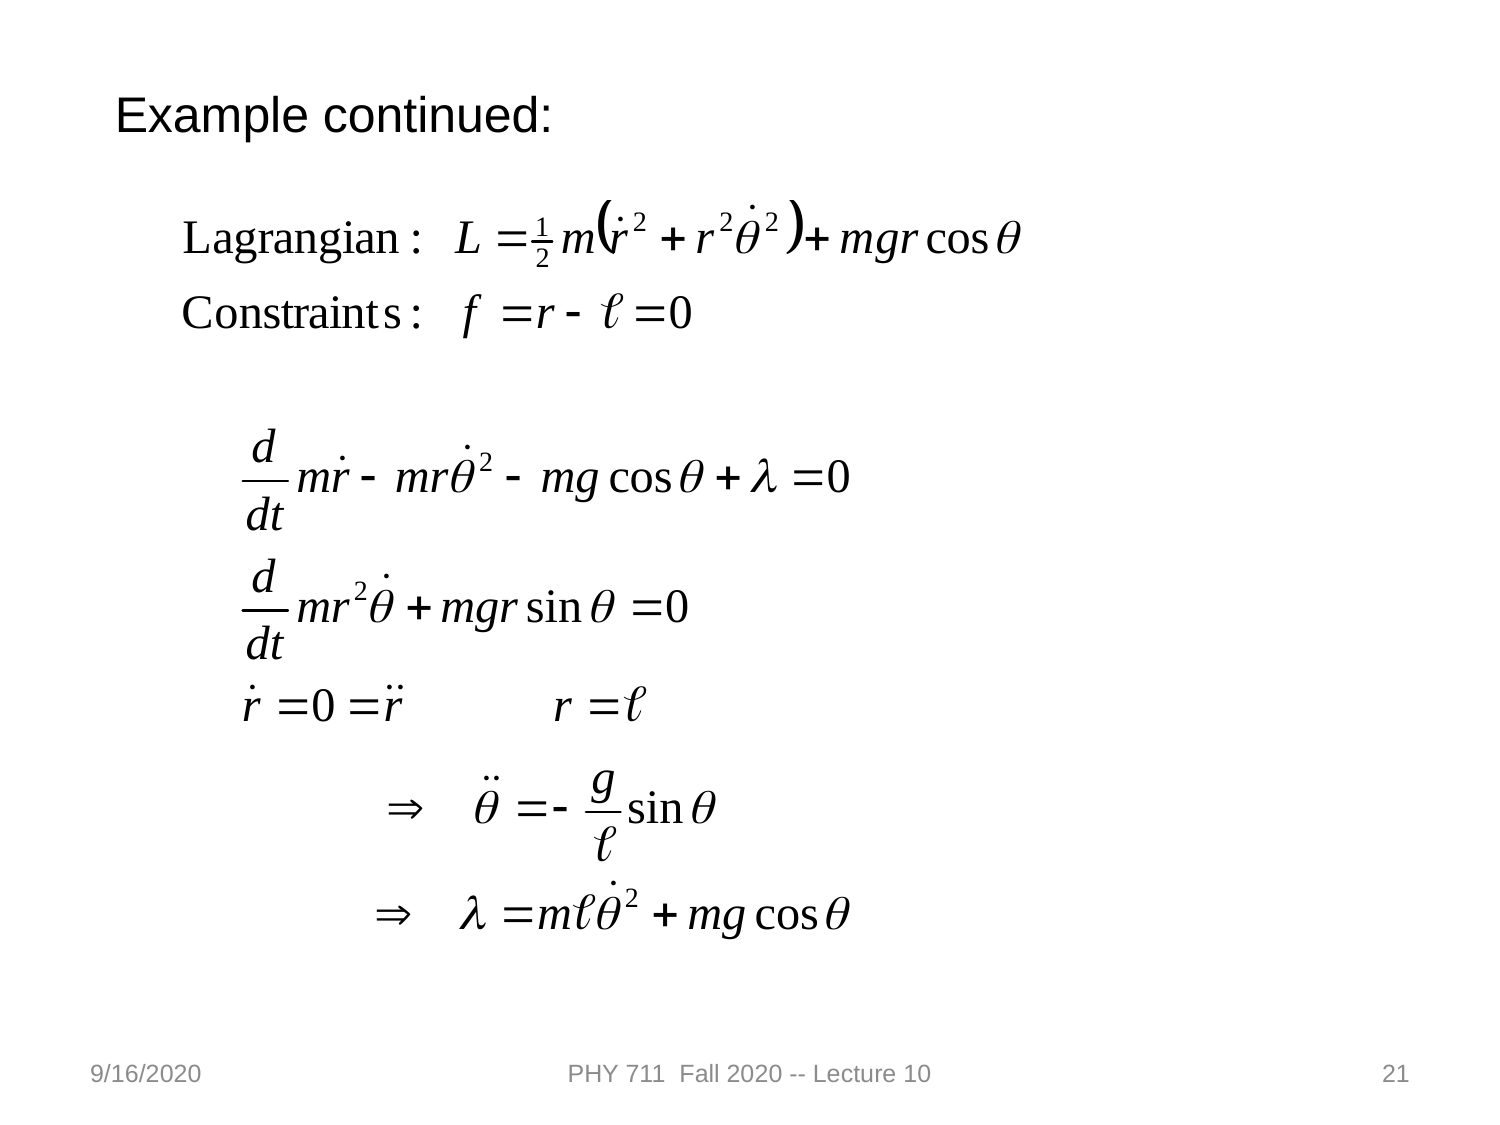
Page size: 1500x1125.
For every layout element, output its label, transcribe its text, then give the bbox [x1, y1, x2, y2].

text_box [174, 199, 1034, 421]
text_box Example continued: [99, 74, 1175, 150]
footer PHY 711 Fall 2020 -- Lecture 10 [512, 1042, 988, 1103]
slide_number 21 [1074, 1042, 1425, 1103]
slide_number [75, 1042, 425, 1103]
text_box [234, 416, 863, 951]
